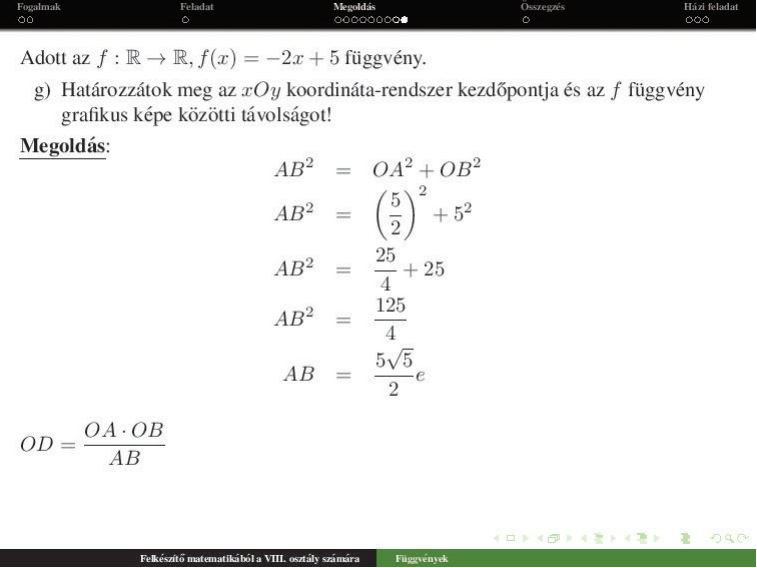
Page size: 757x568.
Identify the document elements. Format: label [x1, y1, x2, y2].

text_box [0, 0, 756, 567]
